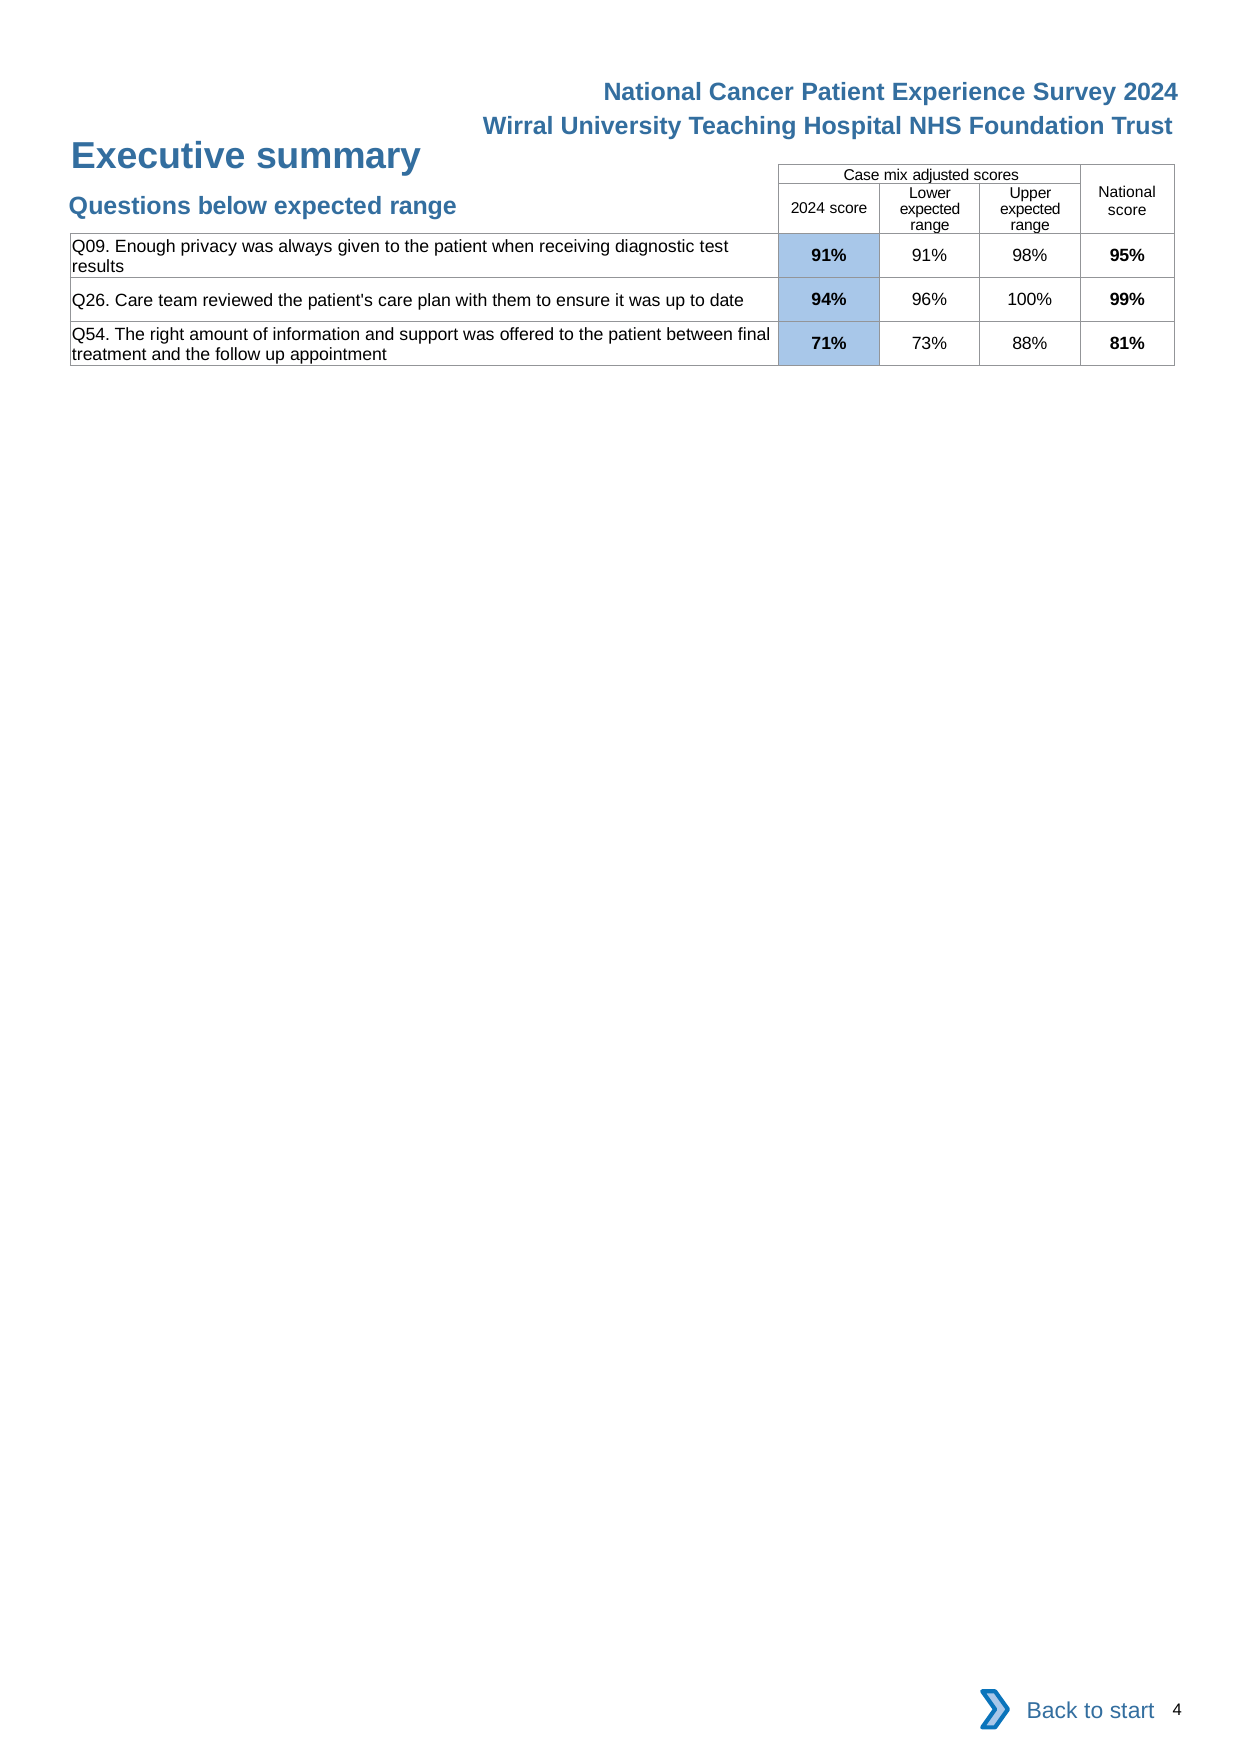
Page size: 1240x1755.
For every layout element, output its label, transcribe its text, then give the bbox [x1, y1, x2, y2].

table_cell Q54. The right amount of information and support was offered to the patient between final treatment and the follow up appointment [71, 322, 778, 365]
table_cell 99% [1081, 278, 1174, 321]
text_box National Cancer Patient Experience Survey 2024 [588, 68, 1194, 113]
table_cell 91% [880, 234, 979, 277]
table_cell 94% [779, 278, 879, 321]
slide_number 4 [1176, 1699, 1234, 1720]
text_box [981, 1677, 1170, 1741]
table_header Case mix adjusted scores [779, 165, 1080, 183]
table_cell 98% [980, 234, 1080, 277]
table_cell 96% [880, 278, 979, 321]
text_box Wirral University Teaching Hospital NHS Foundation Trust [467, 102, 1189, 147]
table_header [70, 165, 778, 233]
table_cell Lower expected range [880, 184, 979, 233]
table_cell 71% [779, 322, 879, 365]
table_cell 73% [880, 322, 979, 365]
table_cell Q09. Enough privacy was always given to the patient when receiving diagnostic test results [71, 234, 778, 277]
table_cell Q26. Care team reviewed the patient's care plan with them to ensure it was up to date [71, 278, 778, 321]
title Executive summary [68, 220, 465, 425]
table_cell 88% [980, 322, 1080, 365]
title Executive summary [68, 131, 465, 189]
table_cell 91% [779, 234, 879, 277]
table_cell 81% [1081, 322, 1174, 365]
table_cell 2024 score [779, 184, 879, 233]
table_cell Upper expected range [980, 184, 1080, 233]
table_header National score [1081, 165, 1174, 233]
table_cell 100% [980, 278, 1080, 321]
table_cell 95% [1081, 234, 1174, 277]
